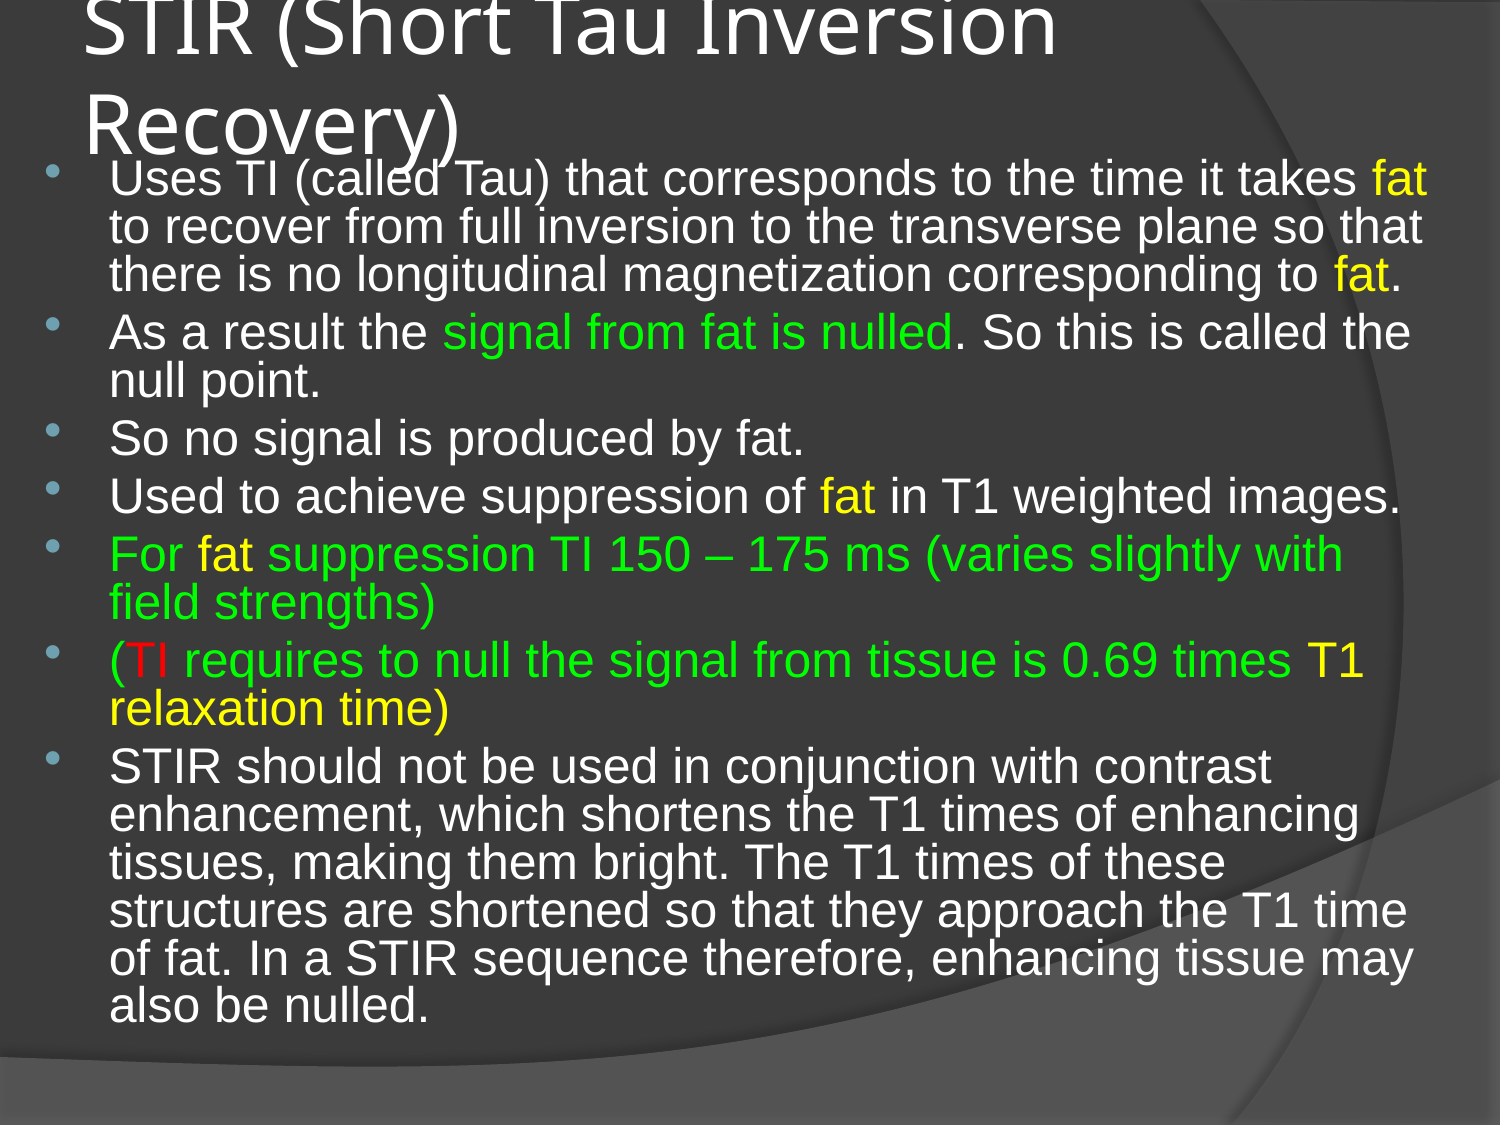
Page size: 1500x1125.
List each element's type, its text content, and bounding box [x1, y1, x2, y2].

list Uses TI (called Tau) that corresponds to the time it takes fat to recover from full inversion to the transverse plane so that there is no longitudinal magnetization corresponding to fat. As a result the signal from fat is nulled. So this is called the null point. So no signal is produced by fat. Used to achieve suppression of fat in T1 weighted images. For fat suppression TI 150 – 175 ms (varies slightly with field strengths) (TI requires to null the signal from tissue is 0.69 times T1 relaxation time) STIR should not be used in conjunction with contrast enhancement, which shortens the T1 times of enhancing tissues, making them bright. The T1 times of these structures are shortened so that they approach the T1 time of fat. In a STIR sequence therefore, enhancing tissue may also be nulled. [24, 149, 1463, 1006]
title STIR (Short Tau Inversion Recovery) [74, 24, 1426, 118]
